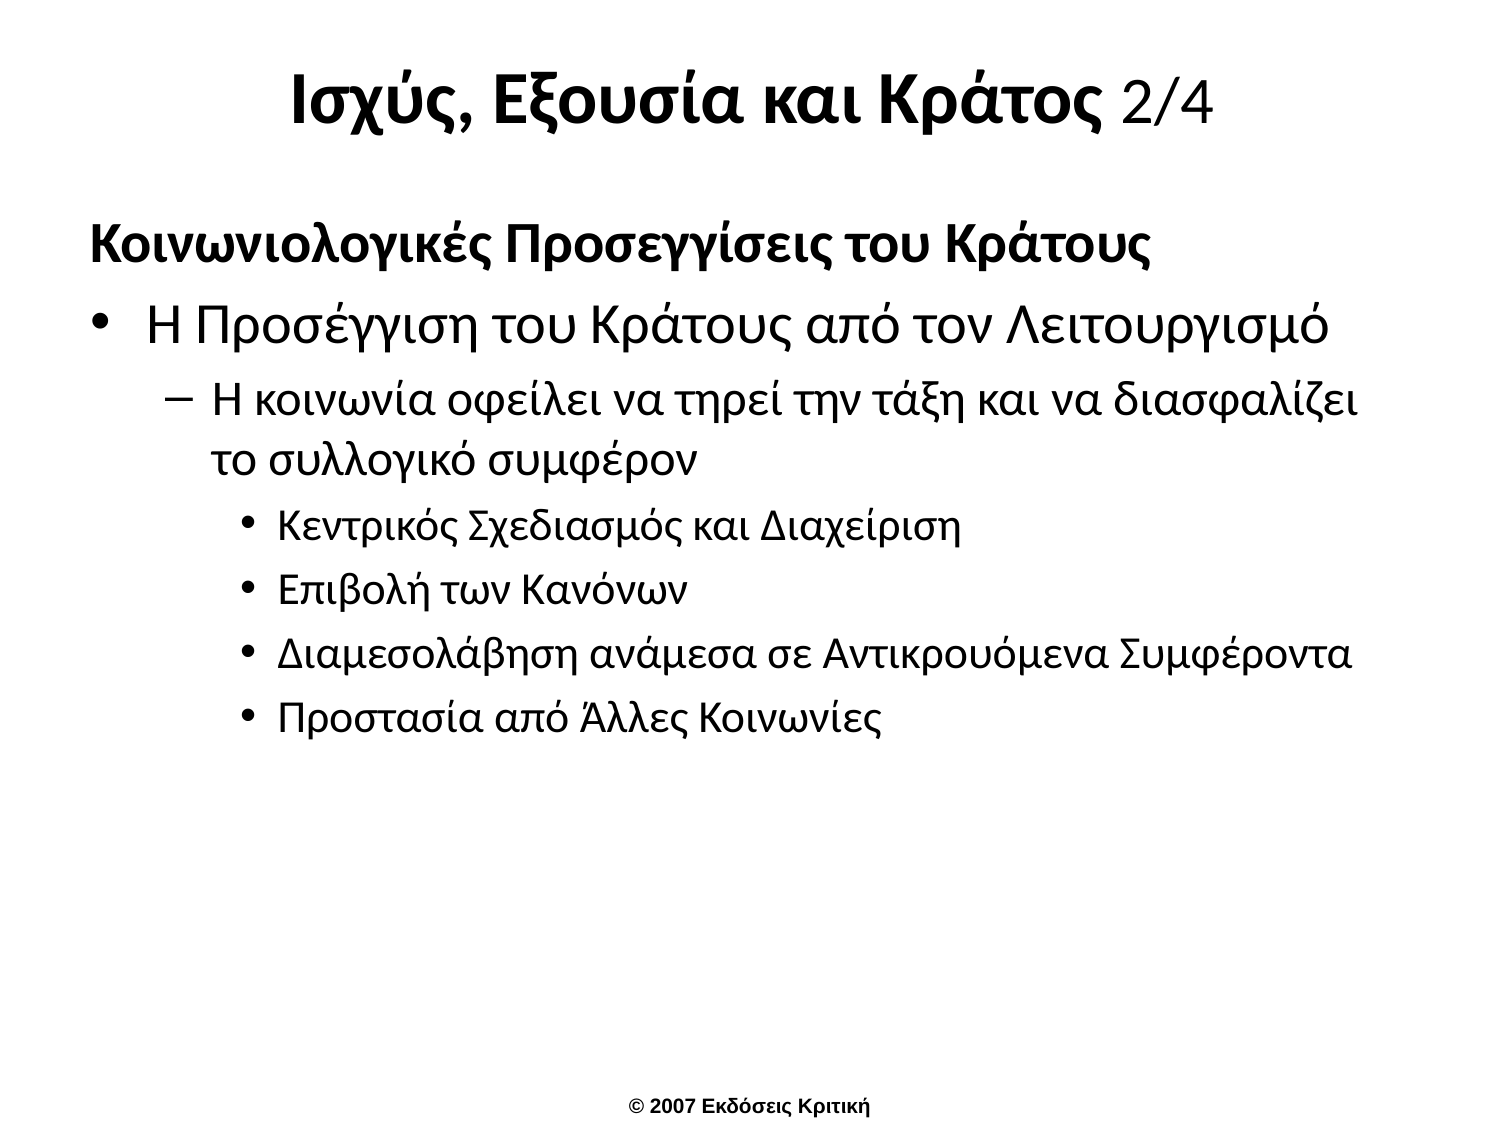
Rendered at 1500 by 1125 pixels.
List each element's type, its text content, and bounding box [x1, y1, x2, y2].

title Ισχύς, Εξουσία και Κράτος 2/4 [76, 19, 1427, 169]
list Κοινωνιολογικές Προσεγγίσεις του Κράτους Η Προσέγγιση του Κράτους από τον Λειτουργισμό Η κοινωνία οφείλει να τηρεί την τάξη και να διασφαλίζει το συλλογικό συμφέρον Κεντρικός Σχεδιασμός και Διαχείριση Επιβολή των Κανόνων Διαμεσολάβηση ανάμεσα σε Αντικρουόμενα Συμφέροντα Προστασία από Άλλες Κοινωνίες [75, 196, 1425, 1024]
